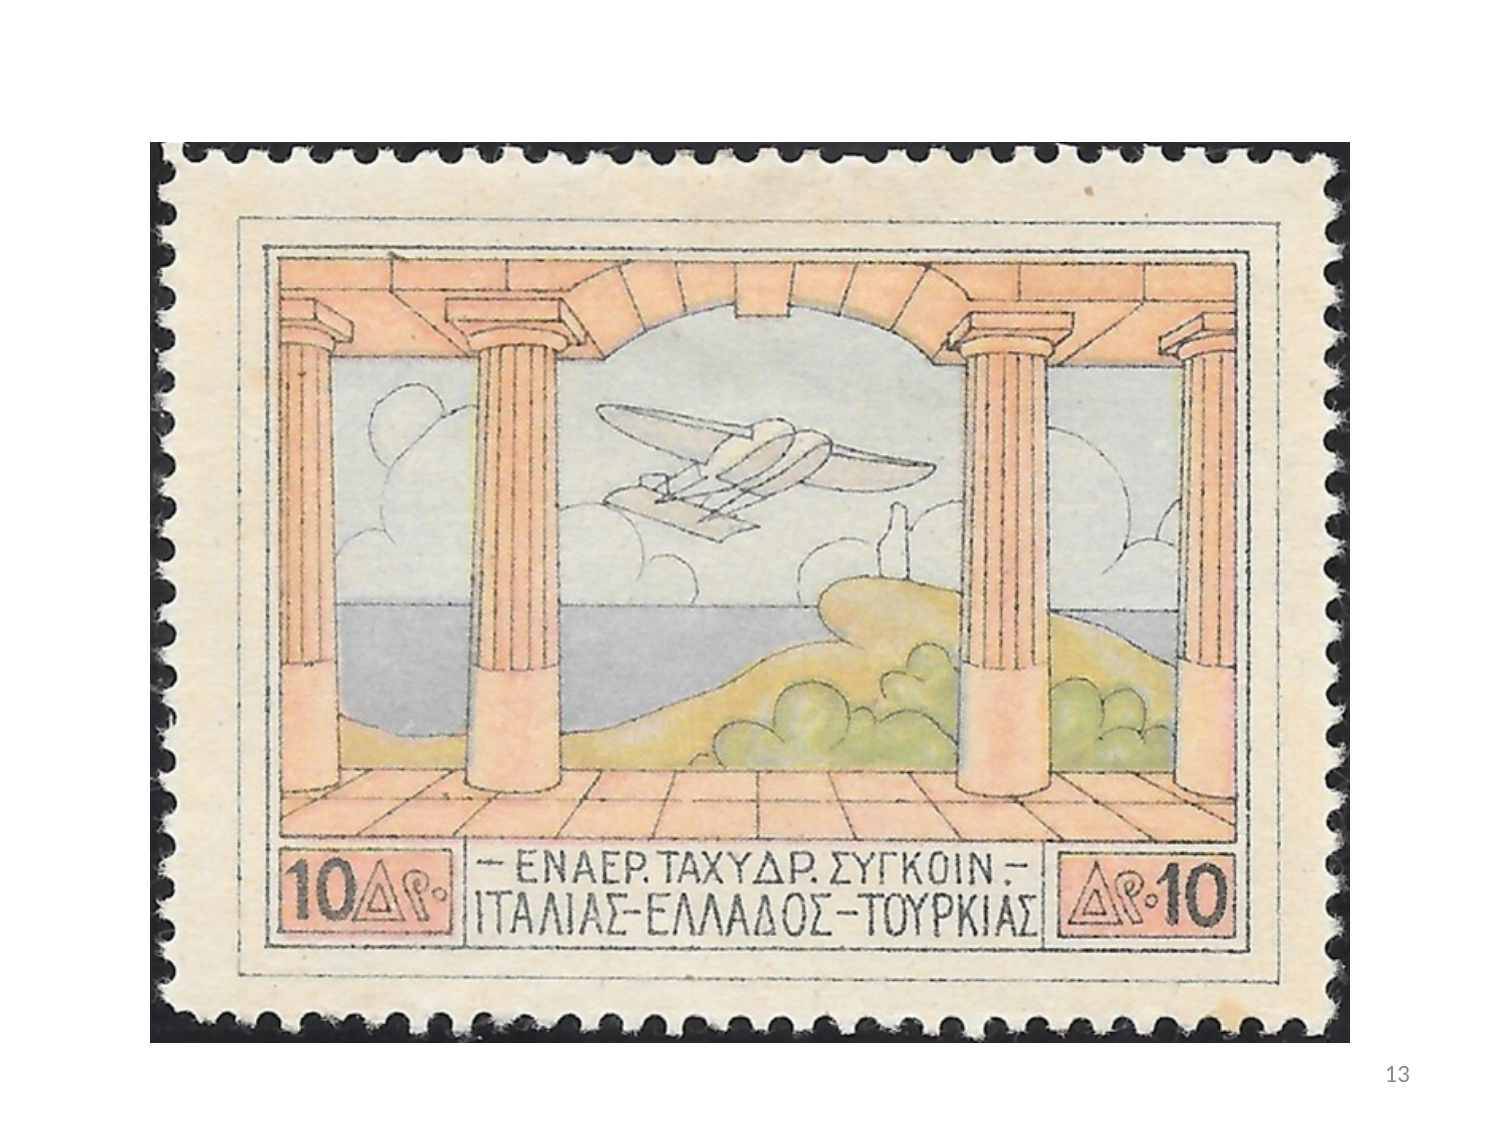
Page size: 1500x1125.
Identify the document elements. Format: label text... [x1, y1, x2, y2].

picture [149, 142, 1351, 1043]
slide_number 13 [1074, 1042, 1425, 1103]
